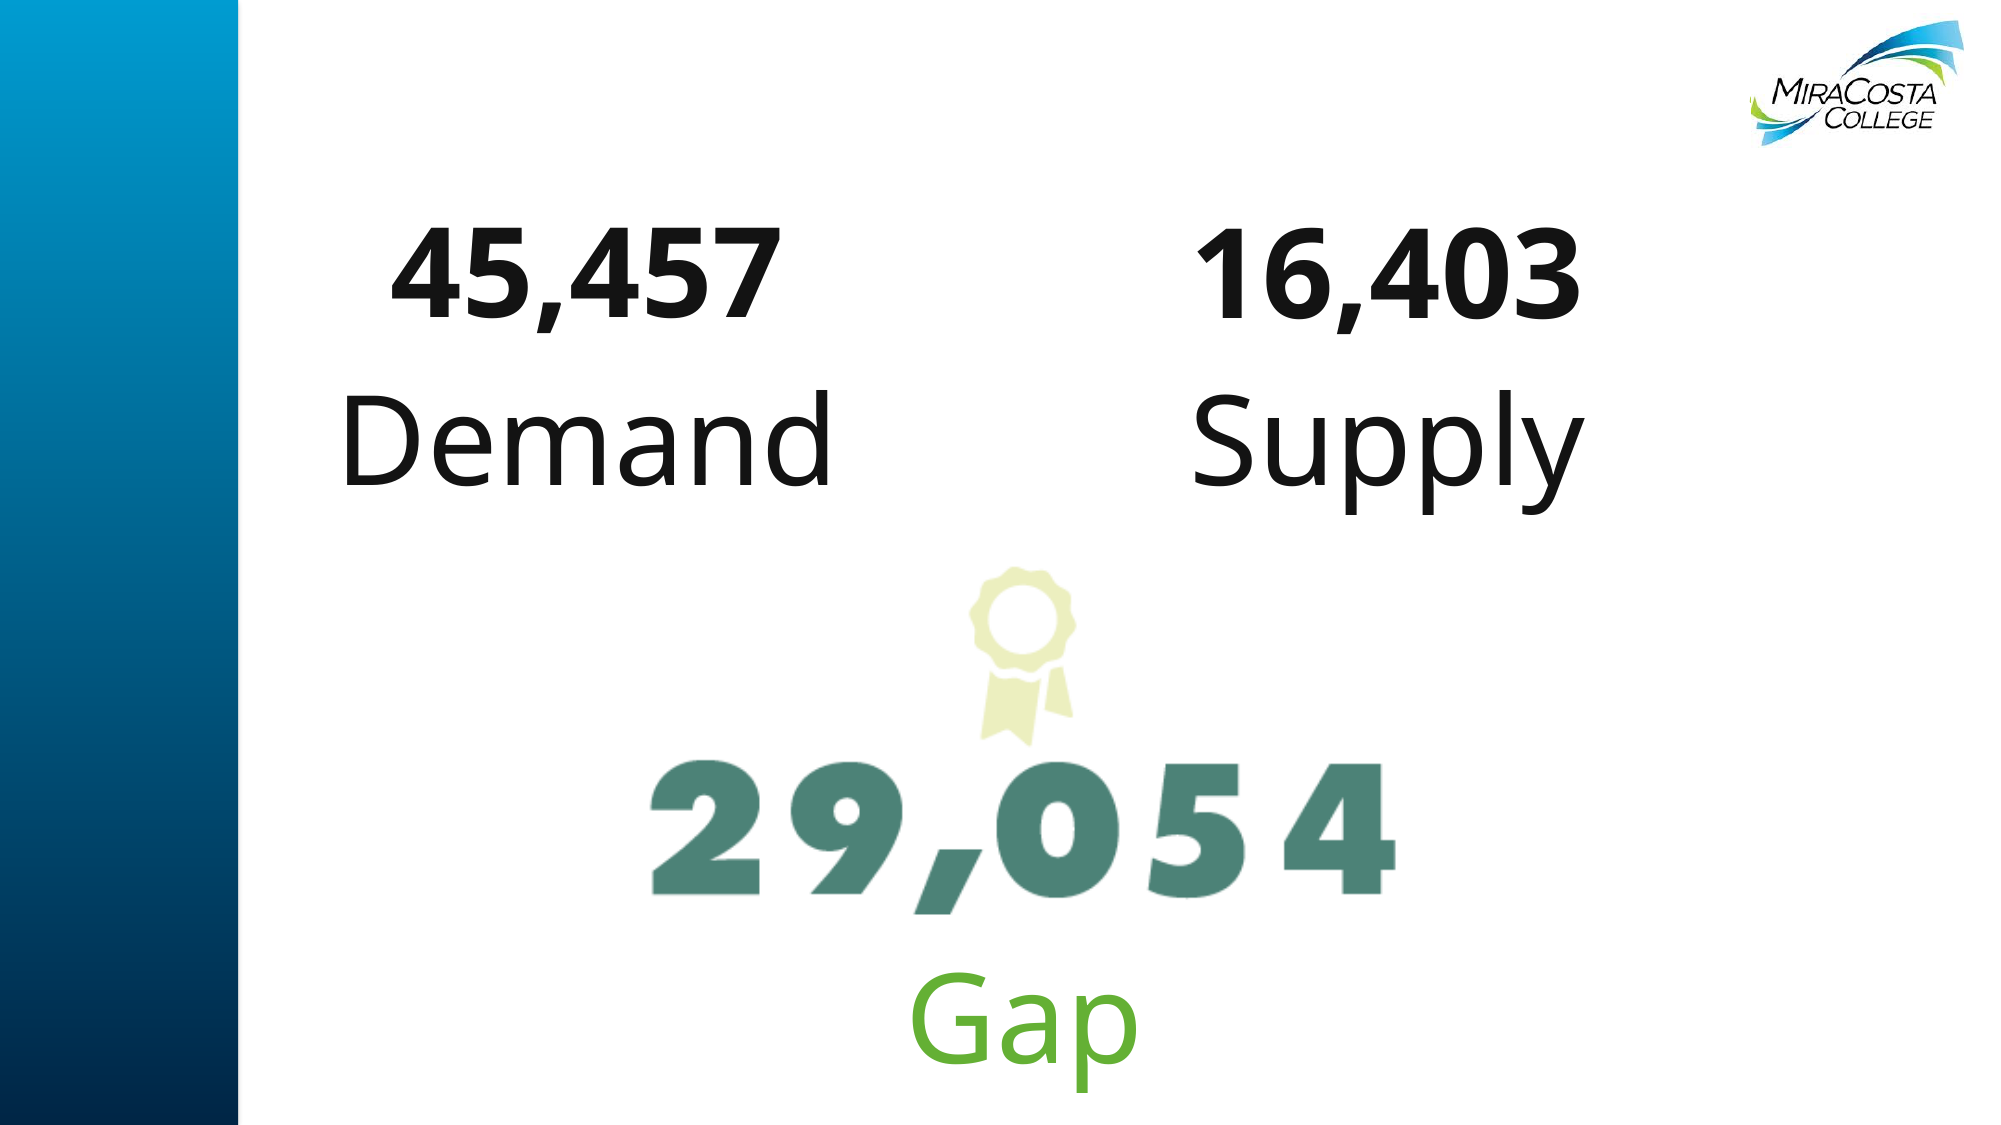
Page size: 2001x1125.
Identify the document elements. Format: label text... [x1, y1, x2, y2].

picture [1750, 0, 1964, 168]
picture [349, 545, 1701, 934]
text_box 45,457 [275, 184, 900, 350]
text_box Demand [275, 353, 900, 518]
text_box 16,403 [1074, 186, 1700, 352]
text_box Gap [712, 943, 1338, 1097]
text_box Supply [1074, 353, 1700, 518]
